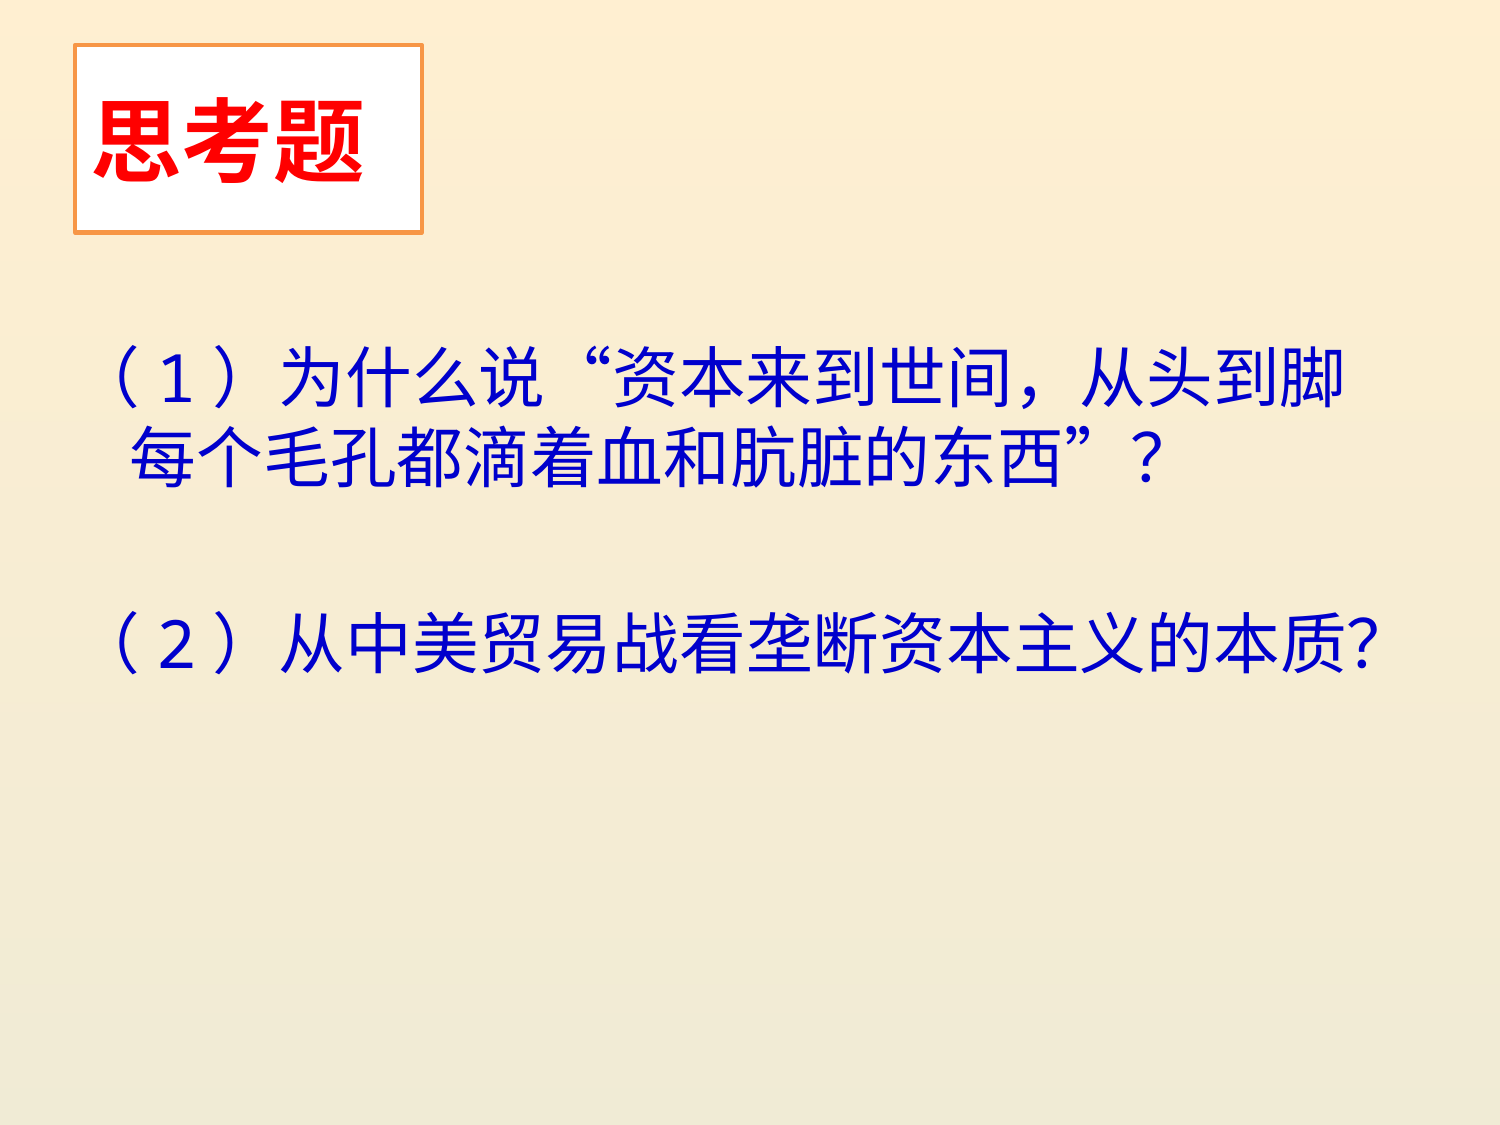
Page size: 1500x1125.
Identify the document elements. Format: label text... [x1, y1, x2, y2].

title 思考题 [73, 43, 424, 235]
list （1）为什么说“资本来到世间，从头到脚每个毛孔都滴着血和肮脏的东西”？ （2）从中美贸易战看垄断资本主义的本质？ [58, 328, 1409, 828]
